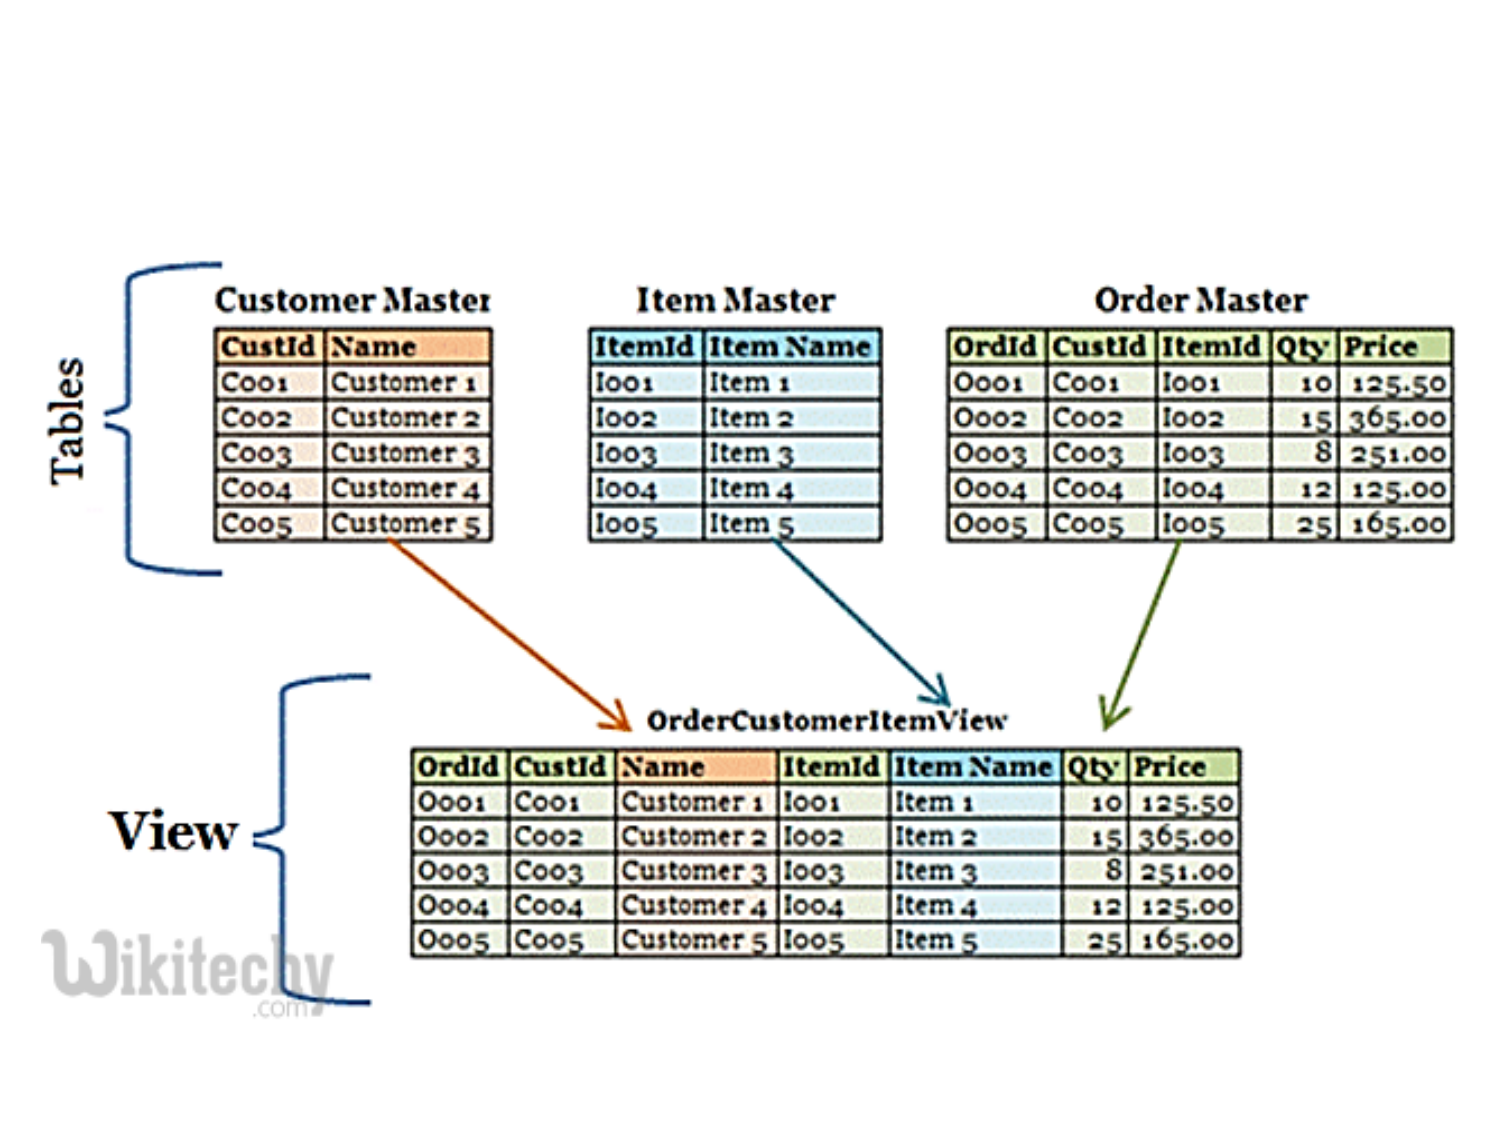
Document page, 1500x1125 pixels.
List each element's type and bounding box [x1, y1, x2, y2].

picture [40, 255, 1471, 1024]
